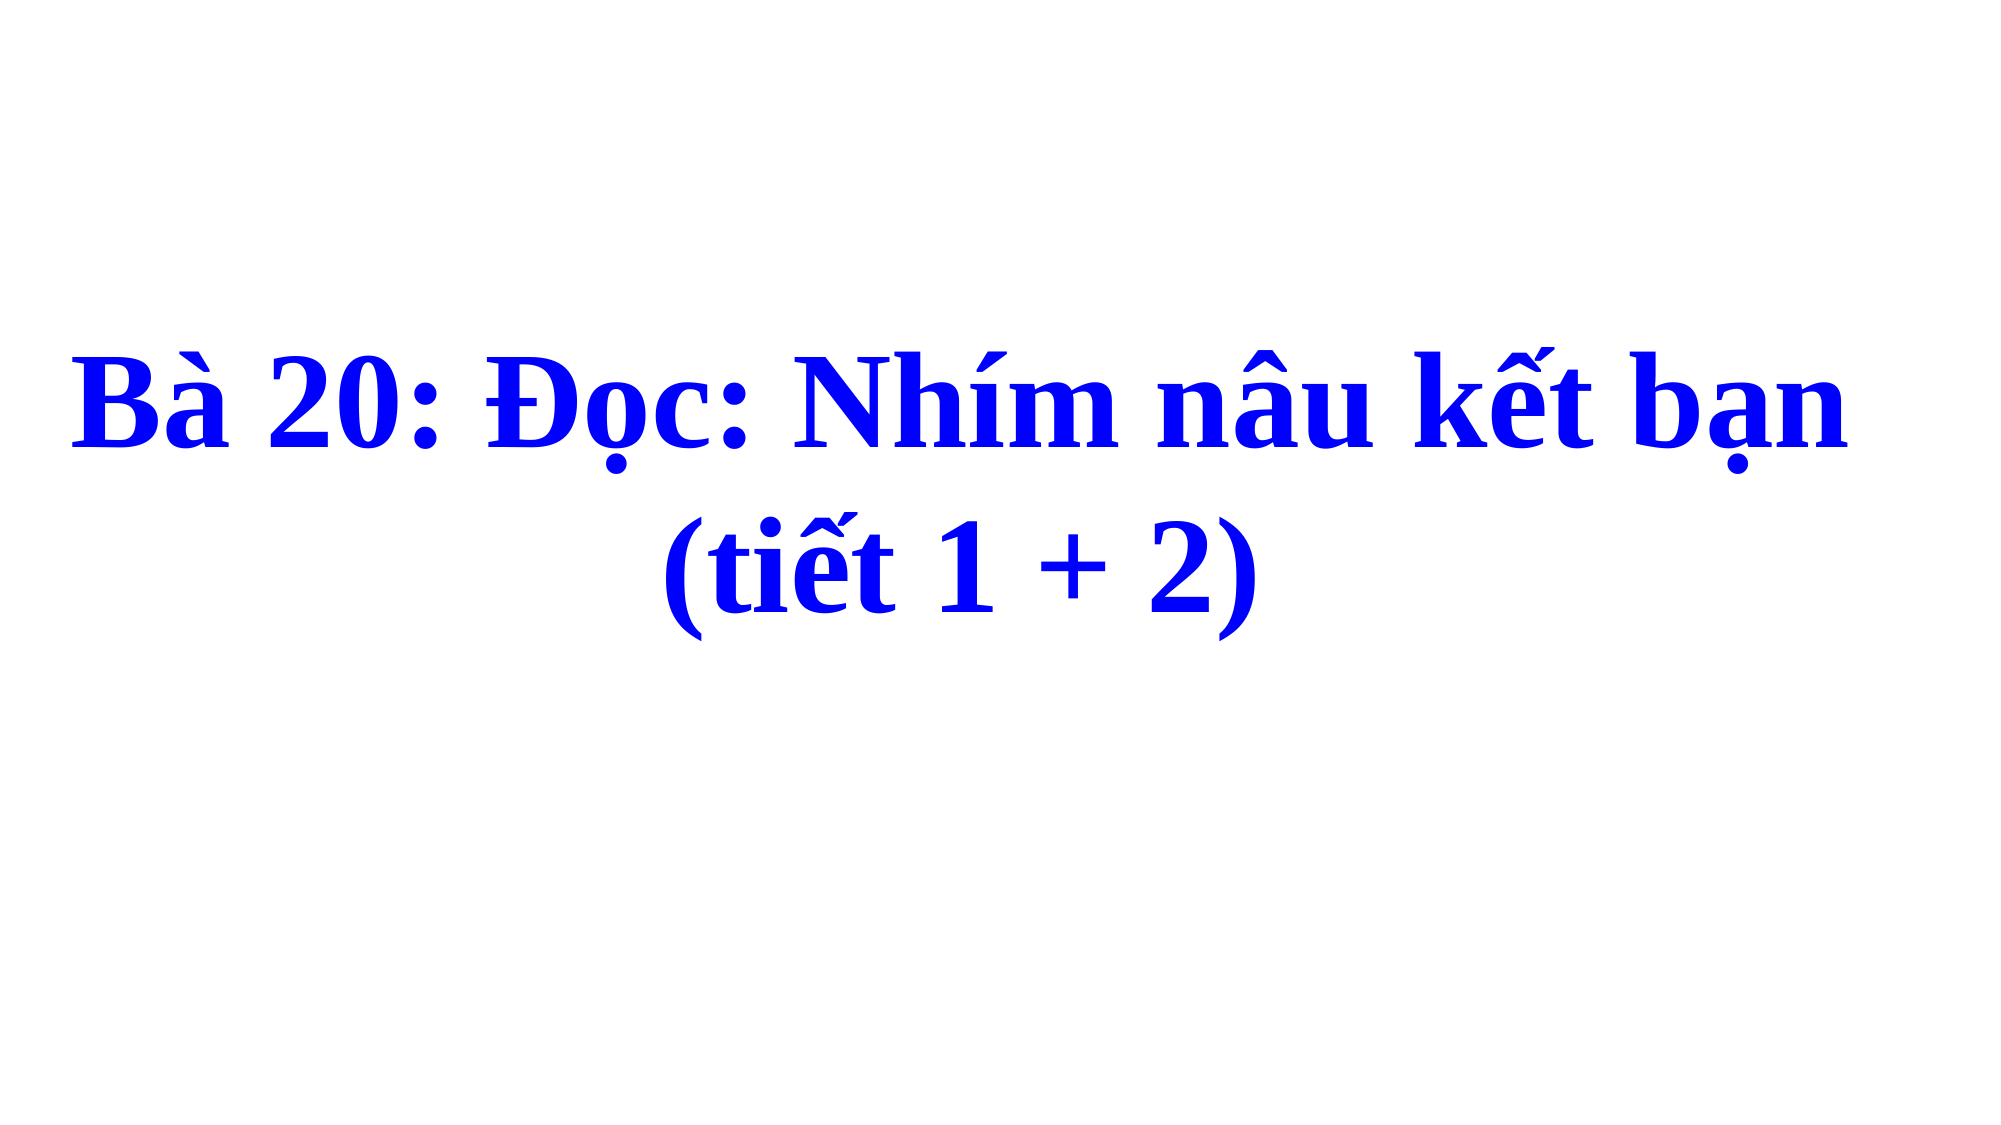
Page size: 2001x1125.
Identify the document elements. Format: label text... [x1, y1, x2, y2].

text_box Bà 20: Đọc: Nhím nâu kết bạn (tiết 1 + 2) [49, 302, 1873, 648]
